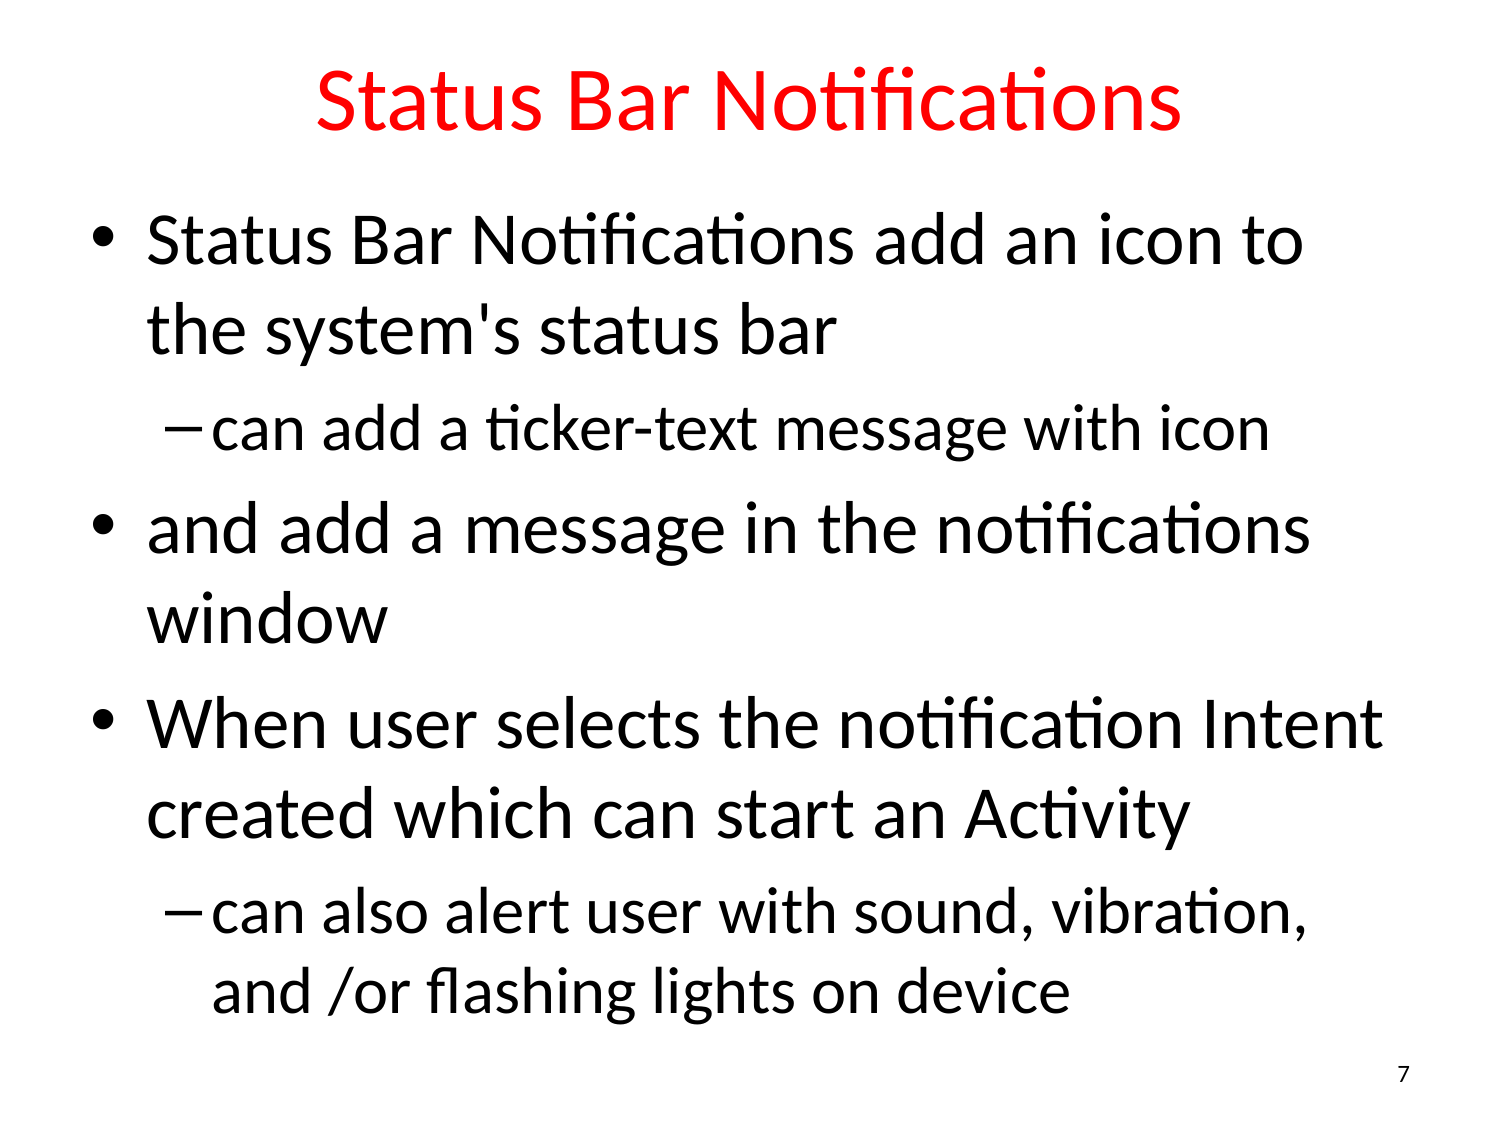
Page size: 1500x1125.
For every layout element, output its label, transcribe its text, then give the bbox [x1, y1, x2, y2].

title Status Bar Notifications [75, 0, 1425, 182]
list Status Bar Notifications add an icon to the system's status bar can add a ticker-text message with icon and add a message in the notifications window When user selects the notification Intent created which can start an Activity can also alert user with sound, vibration, and /or flashing lights on device [75, 182, 1425, 1038]
slide_number 7 [1074, 1042, 1425, 1103]
